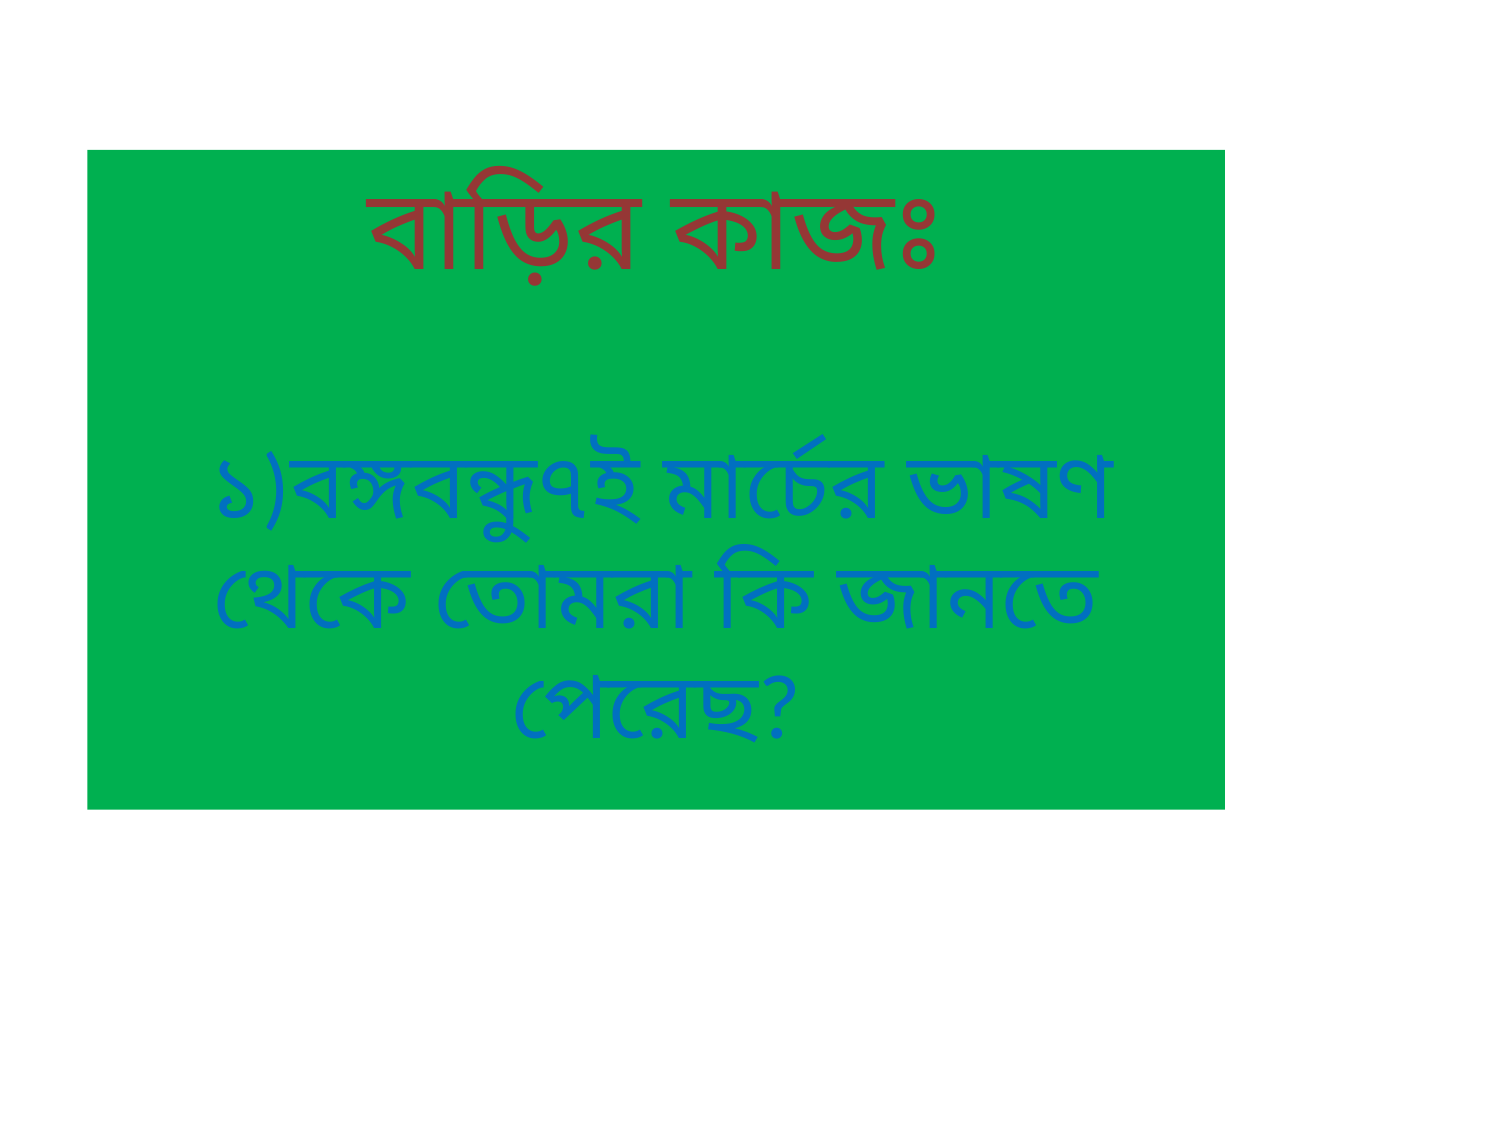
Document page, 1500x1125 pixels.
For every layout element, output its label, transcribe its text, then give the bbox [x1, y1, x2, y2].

text_box বাড়ির কাজঃ ১)বঙ্গবন্ধু৭ই মার্চের ভাষণ থেকে তোমরা কি জানতে পেরেছ? [87, 149, 1225, 810]
